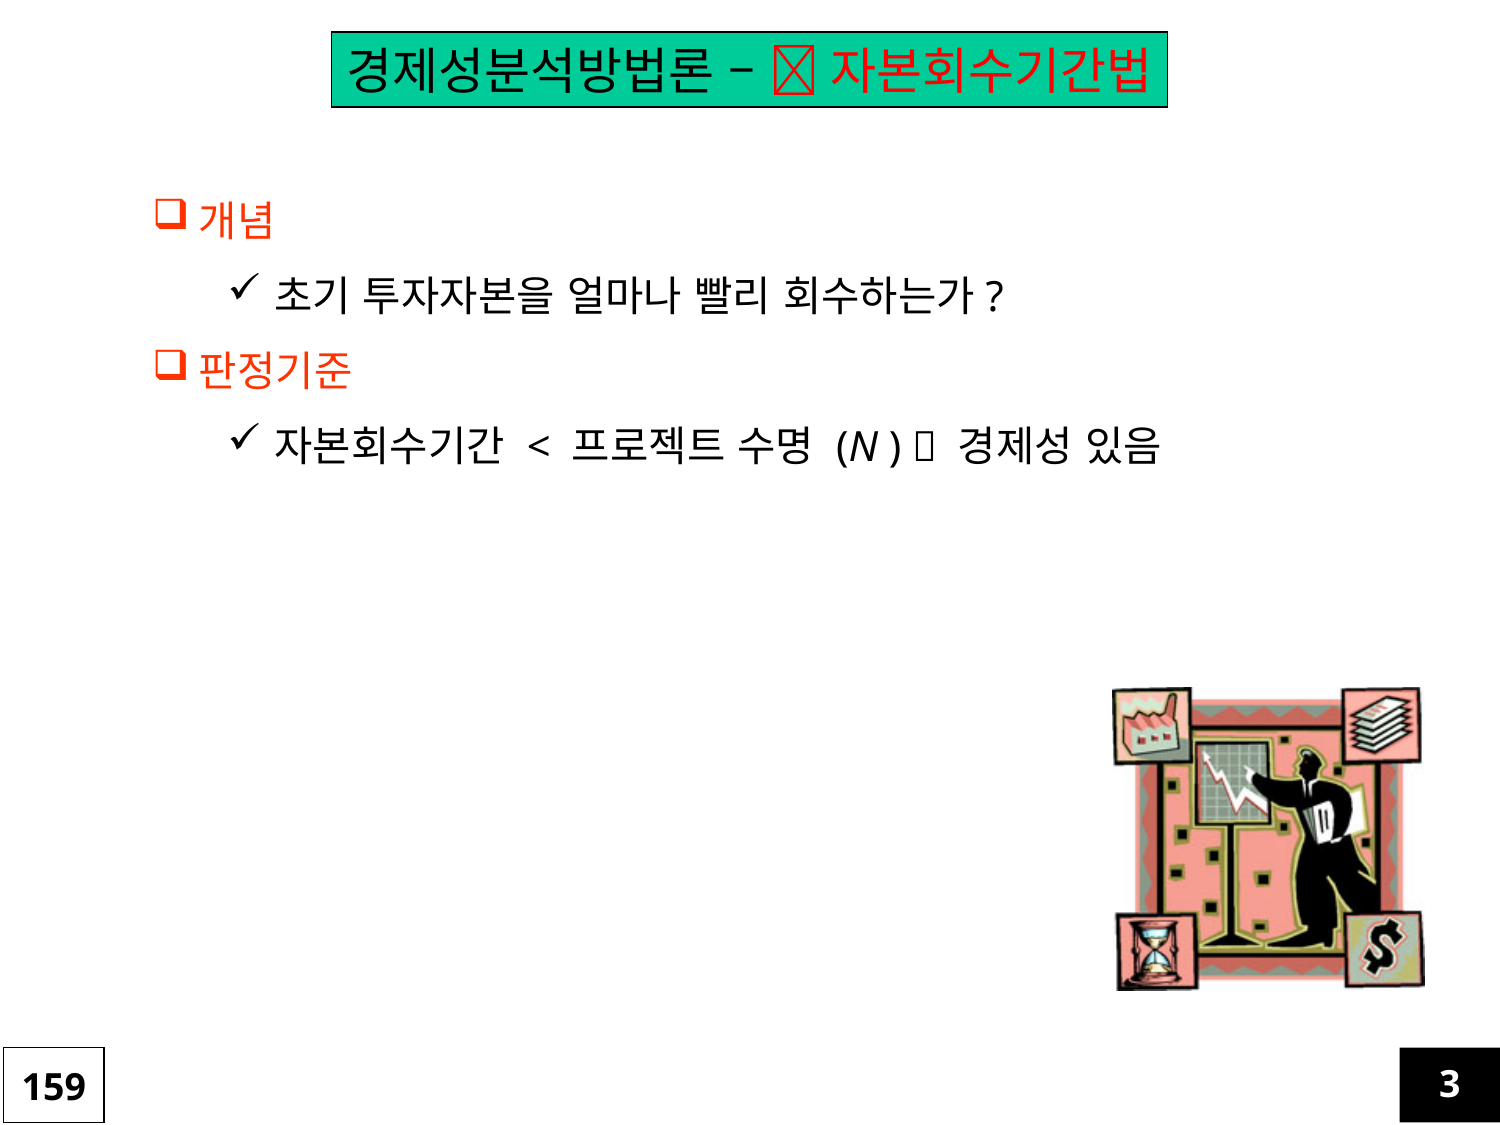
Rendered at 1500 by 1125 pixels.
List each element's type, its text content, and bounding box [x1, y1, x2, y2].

text_box 개념 초기 투자자본을 얼마나 빨리 회수하는가? 판정기준 자본회수기간 < 프로젝트 수명 (N )  경제성 있음 [137, 187, 1366, 553]
text_box 경제성분석방법론 –  자본회수기간법 [331, 32, 1168, 107]
text_box 159 [3, 1047, 104, 1123]
slide_number 3 [1399, 1047, 1500, 1123]
picture [1112, 687, 1426, 991]
